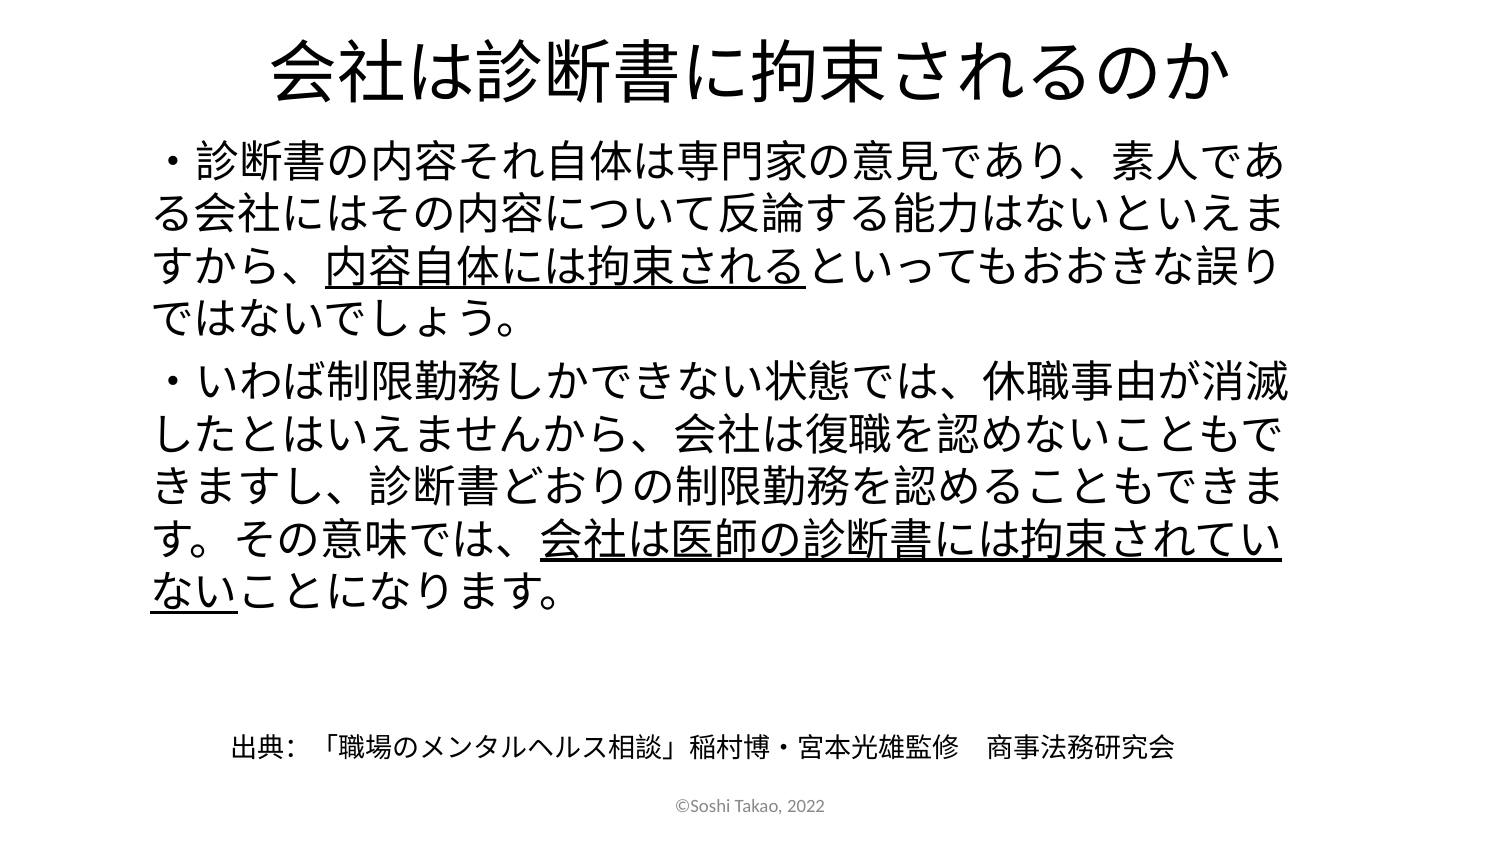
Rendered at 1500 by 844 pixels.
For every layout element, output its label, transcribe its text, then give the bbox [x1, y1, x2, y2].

list ・診断書の内容それ自体は専門家の意見であり、素人である会社にはその内容について反論する能力はないといえますから、内容自体には拘束されるといってもおおきな誤りではないでしょう。 ・いわば制限勤務しかできない状態では、休職事由が消滅したとはいえませんから、会社は復職を認めないこともできますし、診断書どおりの制限勤務を認めることもできます。その意味では、会社は医師の診断書には拘束されていないことになります。 [99, 125, 1330, 740]
text_box 出典：「職場のメンタルヘルス相談」稲村博・宮本光雄監修 商事法務研究会 [222, 723, 1183, 771]
title 会社は診断書に拘束されるのか [243, 0, 1257, 125]
text_box ©Soshi Takao, 2022 [519, 785, 980, 823]
